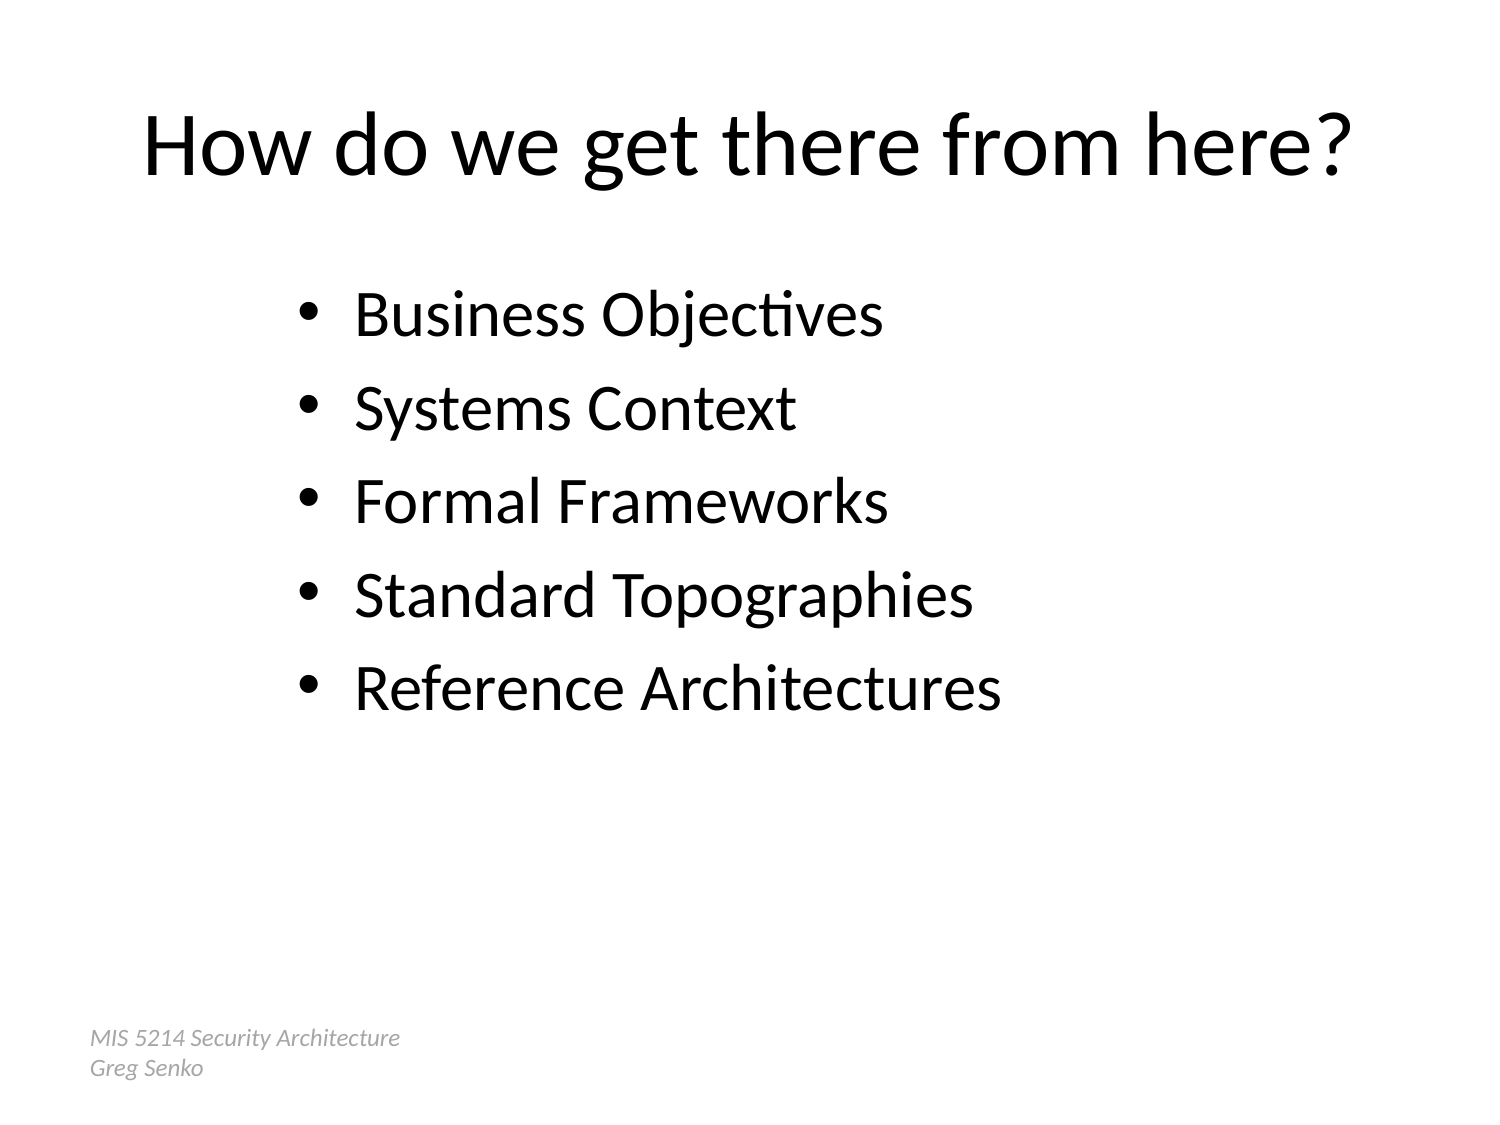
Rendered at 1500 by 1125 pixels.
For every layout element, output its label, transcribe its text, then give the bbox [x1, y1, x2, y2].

title How do we get there from here? [75, 45, 1425, 233]
list Business Objectives Systems Context Formal Frameworks Standard Topographies Reference Architectures [282, 262, 1363, 1005]
